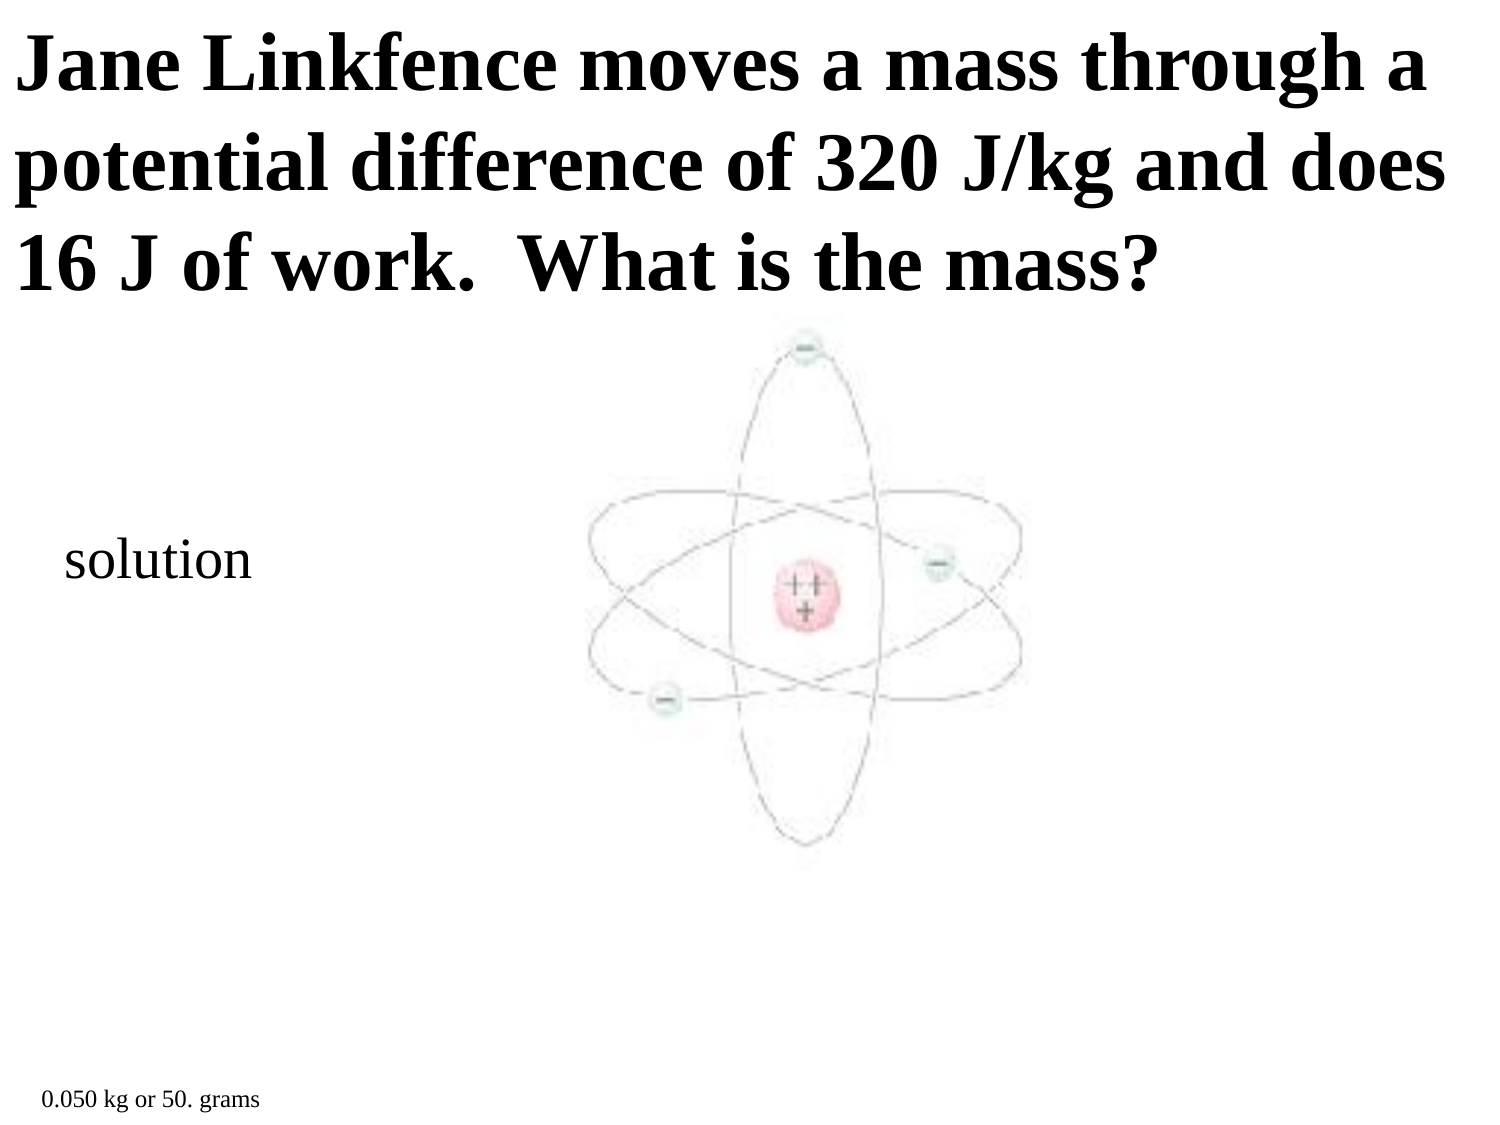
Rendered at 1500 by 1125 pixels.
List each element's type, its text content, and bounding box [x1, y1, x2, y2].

text_box Jane Linkfence moves a mass through a potential difference of 320 J/kg and does 16 J of work. What is the mass? [0, 0, 1500, 315]
text_box solution [50, 512, 1450, 598]
picture [0, 315, 1500, 1125]
text_box 0.050 kg or 50. grams [26, 1074, 276, 1120]
